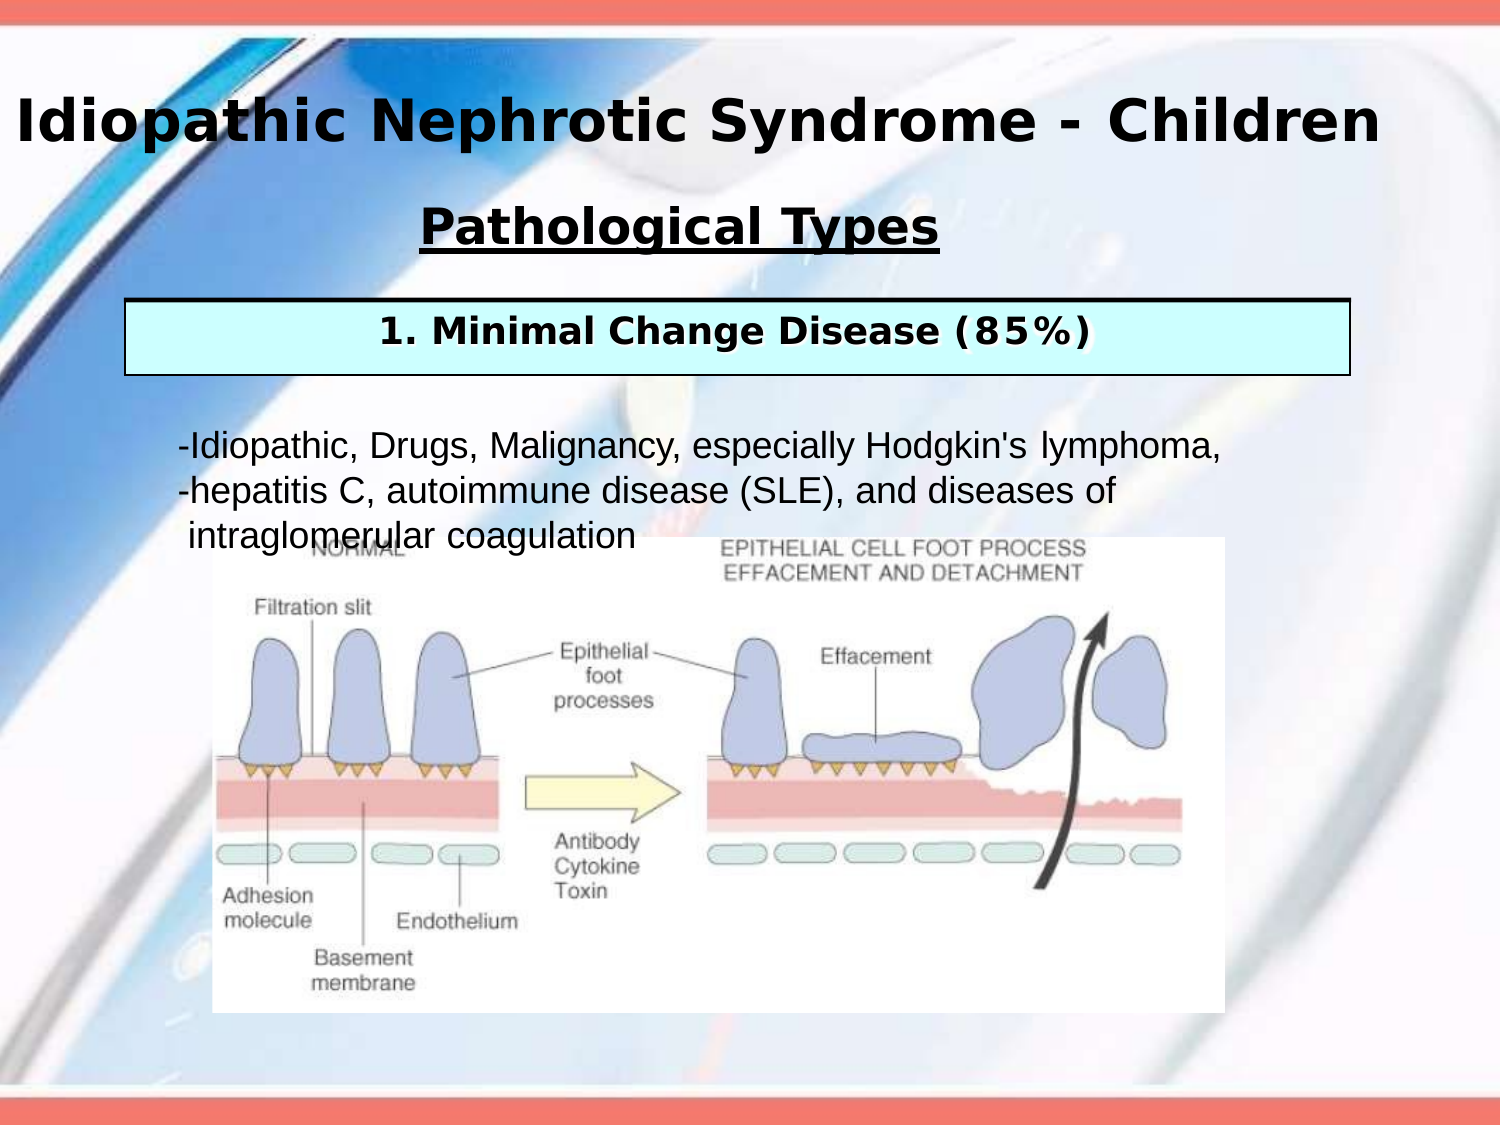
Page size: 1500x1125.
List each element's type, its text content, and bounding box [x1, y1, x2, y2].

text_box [123, 294, 1352, 1013]
picture [0, 0, 1500, 1125]
text_box Pathological Types 1. Minimal Change Disease (85%) -Idiopathic, Drugs, Malignancy, especially Hodgkin's lymphoma, -hepatitis C, autoimmune disease (SLE), and diseases of intraglomerular coagulation [125, 192, 1349, 293]
title Idiopathic Nephrotic Syndrome - Children [12, 81, 1387, 272]
